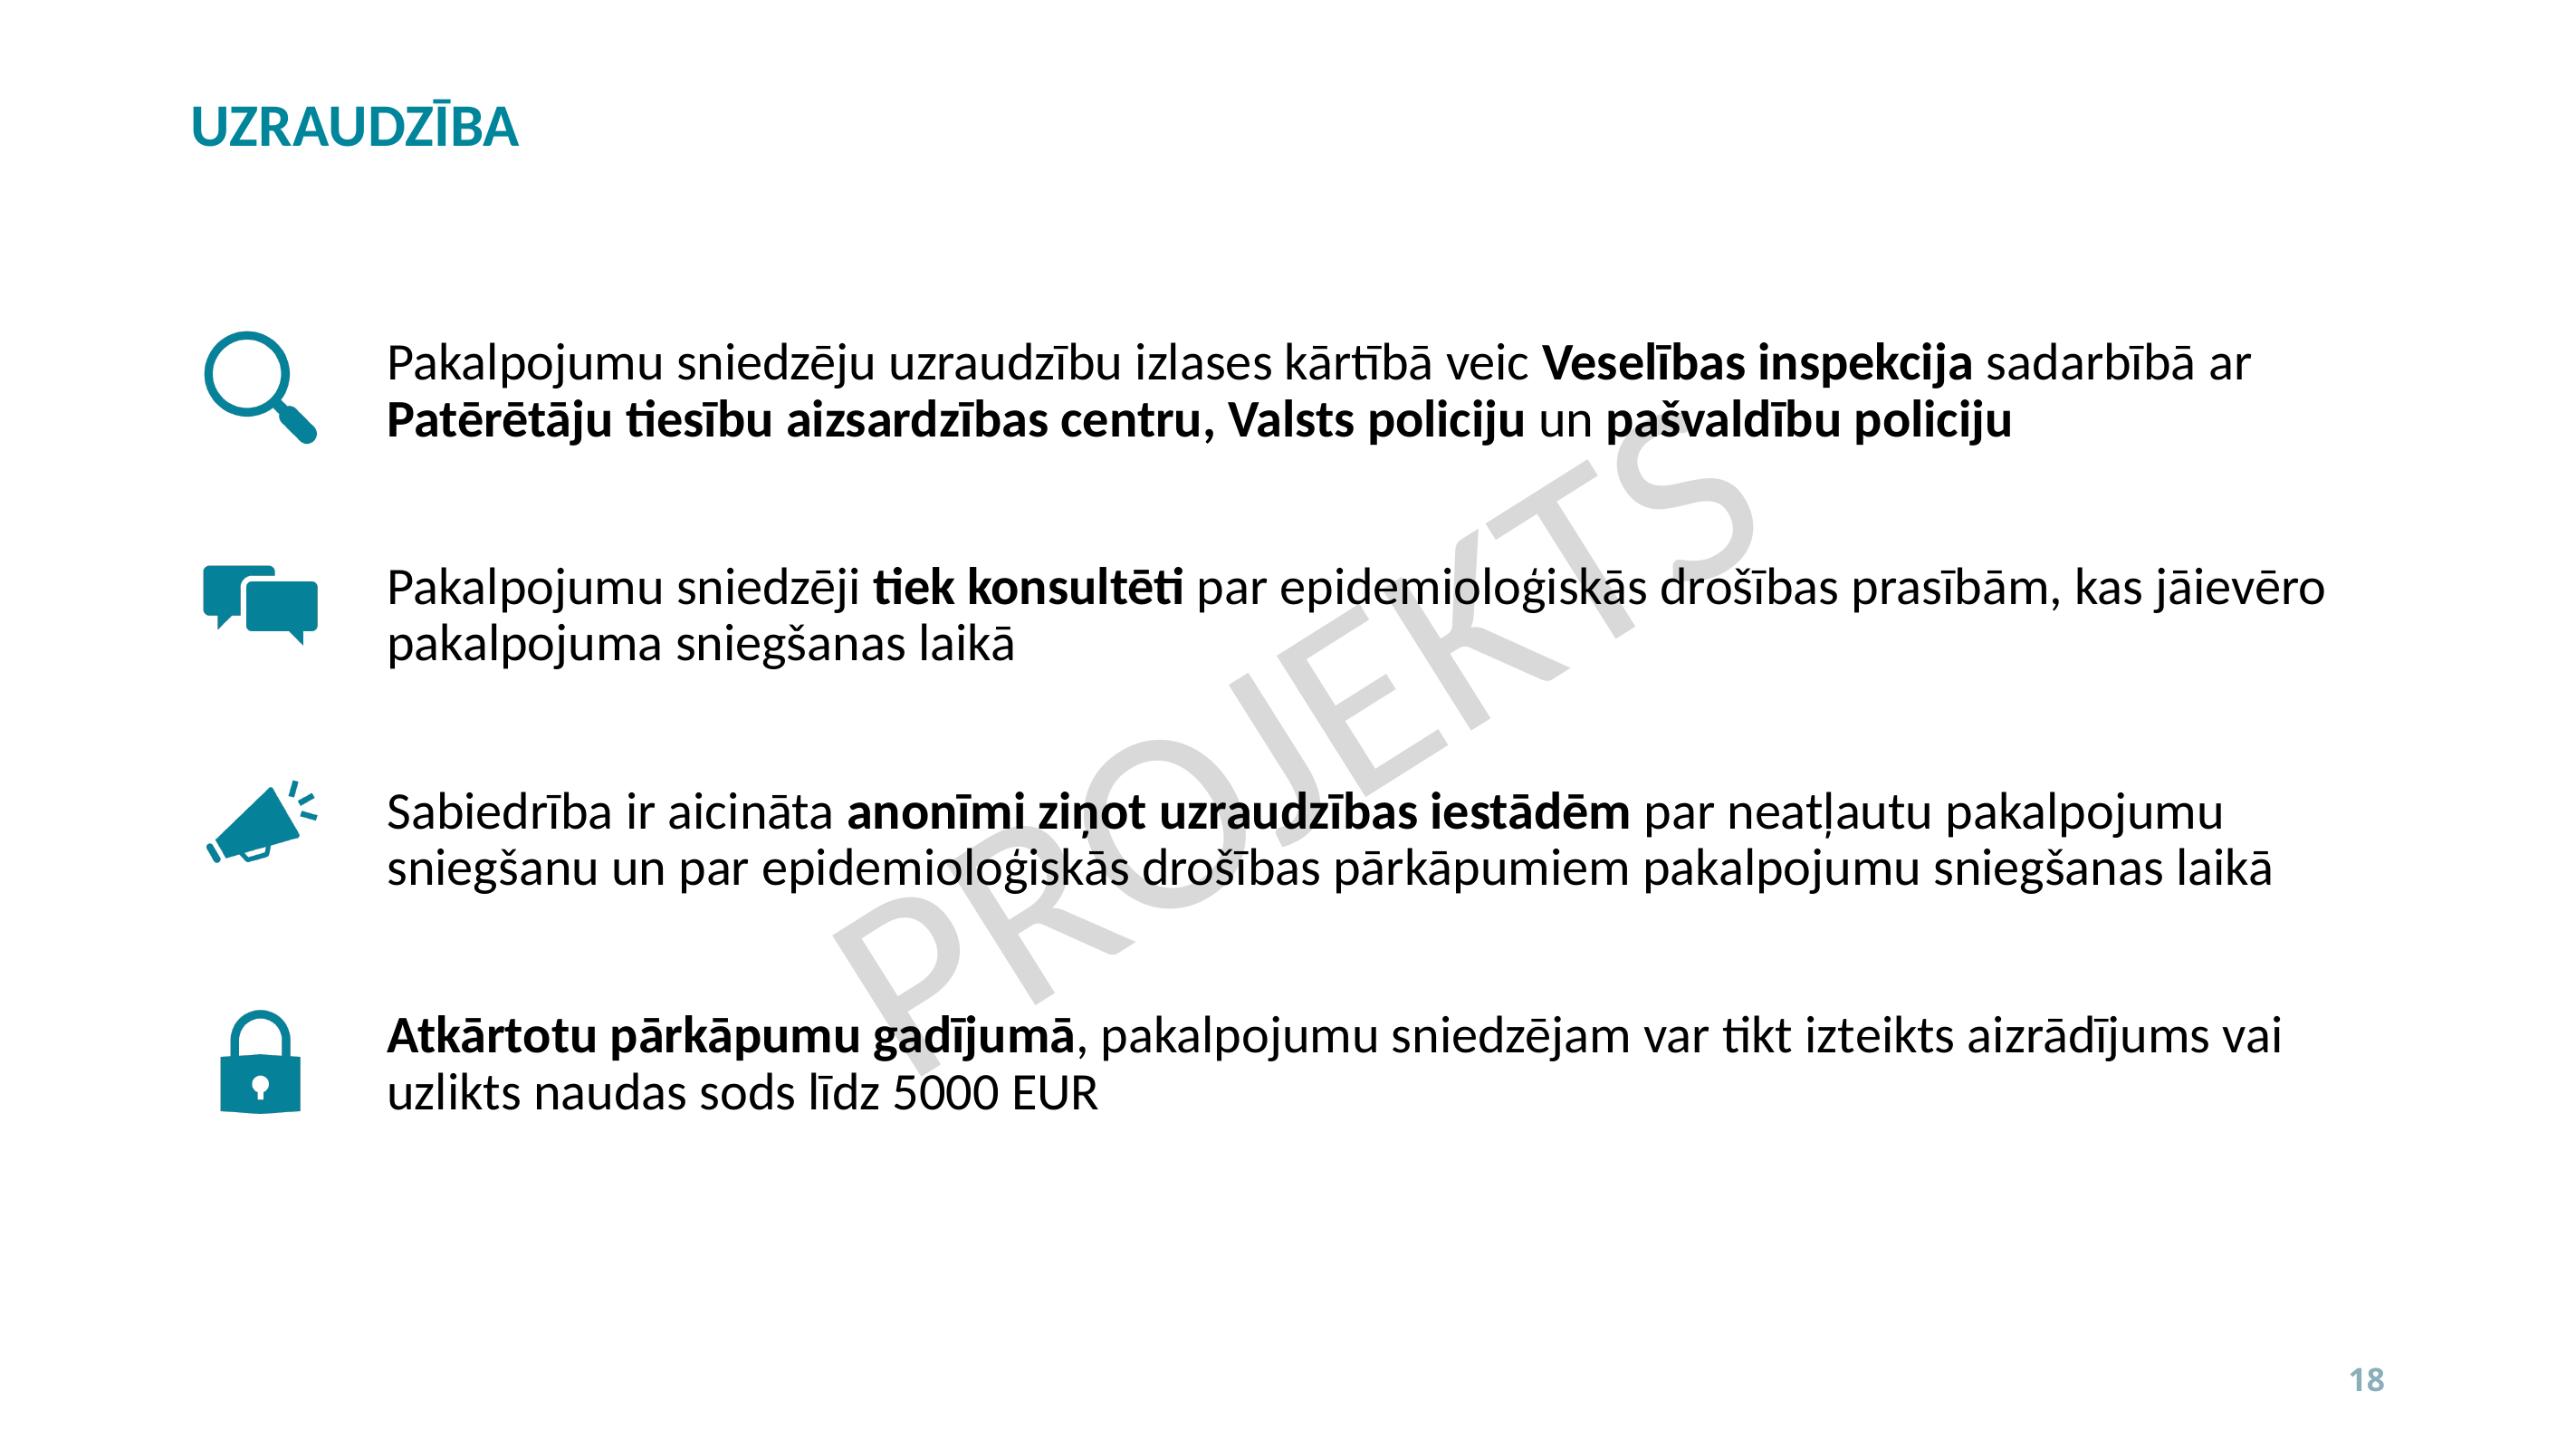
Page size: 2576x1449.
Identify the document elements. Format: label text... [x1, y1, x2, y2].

list Pakalpojumu sniedzēju uzraudzību izlases kārtībā veic Veselības inspekcija sadarbībā ar Patērētāju tiesību aizsardzības centru, Valsts policiju un pašvaldību policiju Pakalpojumu sniedzēji tiek konsultēti par epidemioloģiskās drošības prasībām, kas jāievēro pakalpojuma sniegšanas laikā Sabiedrība ir aicināta anonīmi ziņot uzraudzības iestādēm par neatļautu pakalpojumu sniegšanu un par epidemioloģiskās drošības pārkāpumiem pakalpojumu sniegšanas laikā Atkārtotu pārkāpumu gadījumā, pakalpojumu sniedzējam var tikt izteikts aizrādījums vai uzlikts naudas sods līdz 5000 EUR [373, 327, 2383, 1247]
slide_number 18 [1818, 1342, 2399, 1421]
picture [192, 754, 329, 891]
title UZRAUDZĪBA [177, 77, 2399, 178]
picture [192, 319, 329, 456]
picture [192, 993, 329, 1130]
picture [192, 537, 329, 674]
